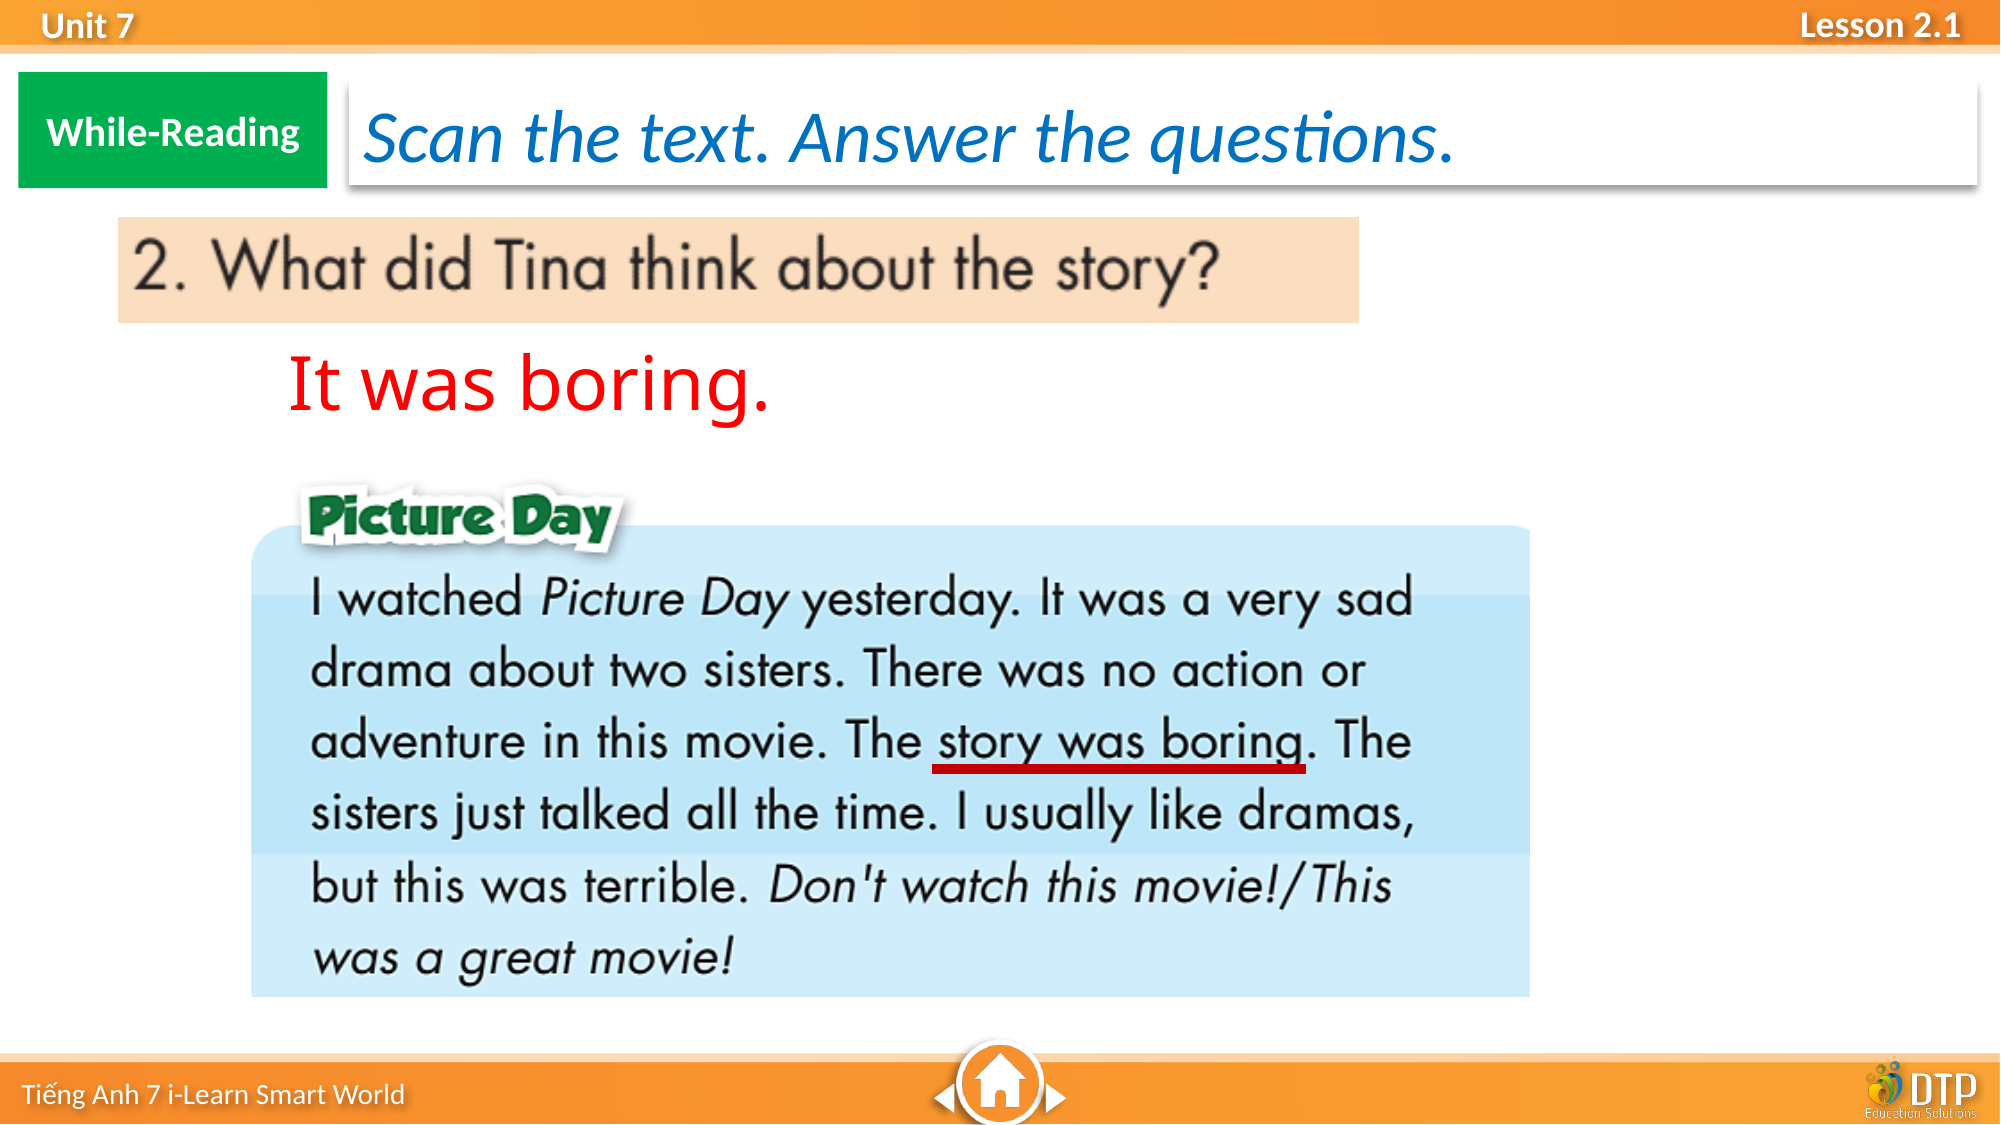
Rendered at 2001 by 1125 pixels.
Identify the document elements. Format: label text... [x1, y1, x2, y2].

text_box It was boring. [273, 332, 1118, 433]
picture [0, 0, 2000, 1125]
text_box Scan the text. Answer the questions. [348, 80, 1978, 185]
text_box While-Reading [16, 70, 330, 190]
